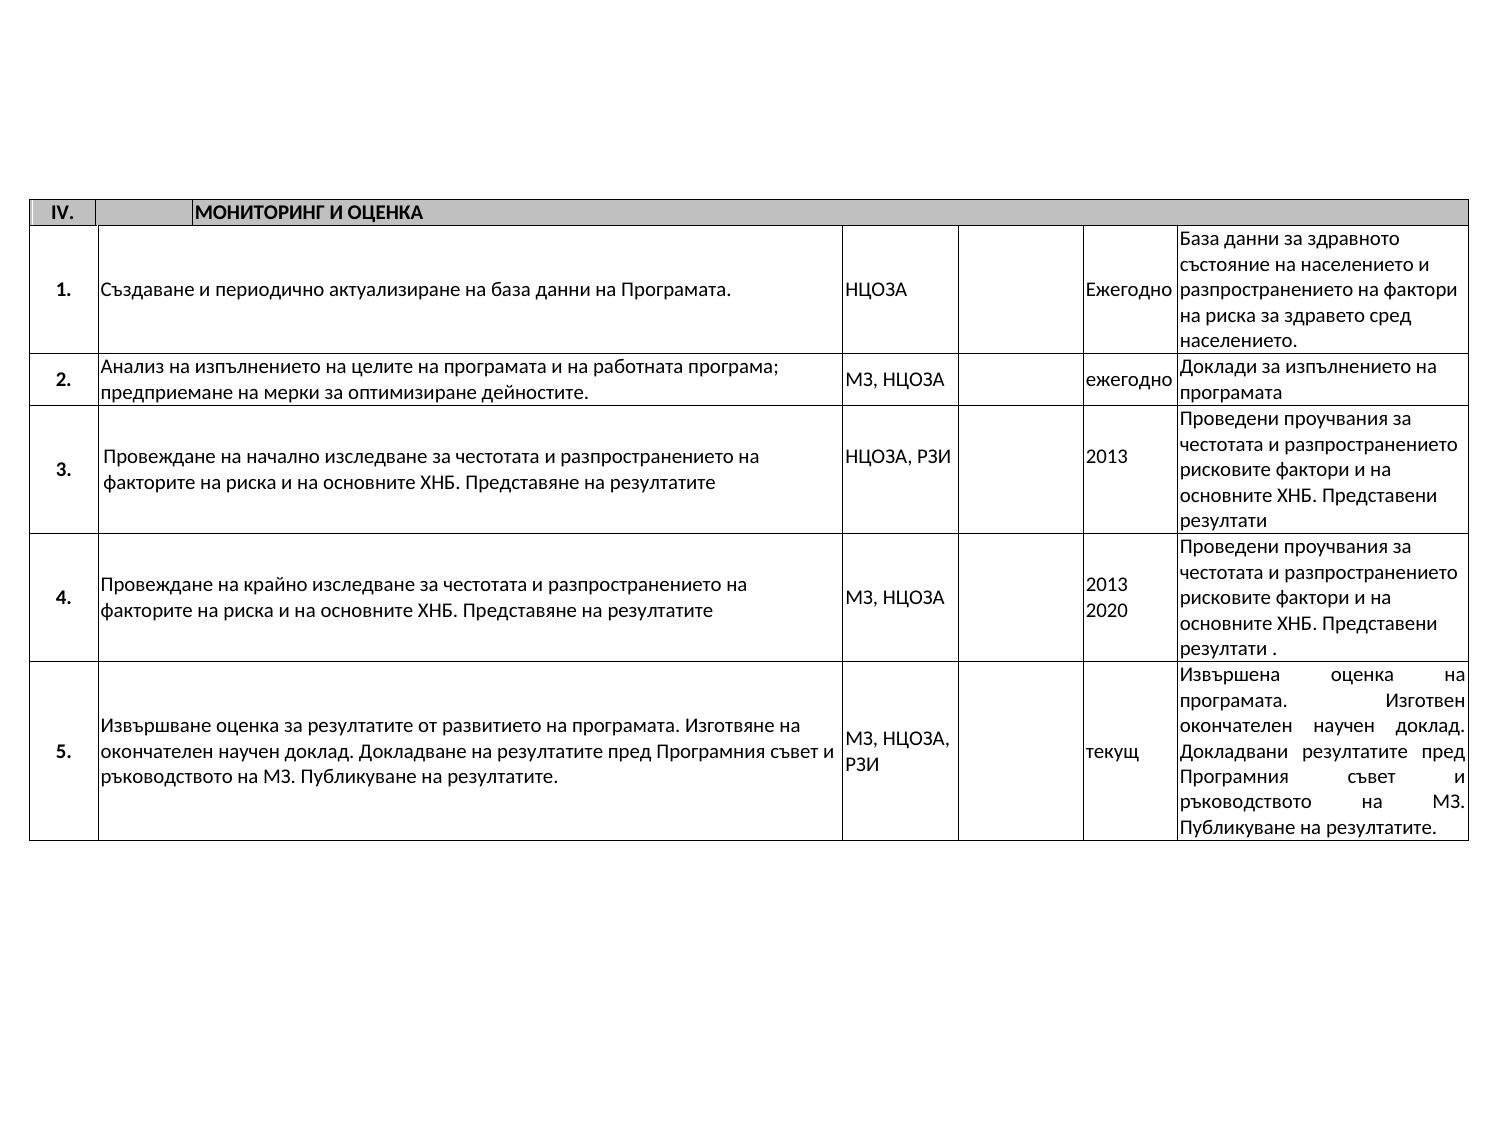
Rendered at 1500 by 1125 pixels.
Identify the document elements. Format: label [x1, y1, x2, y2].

picture [29, 198, 1474, 870]
